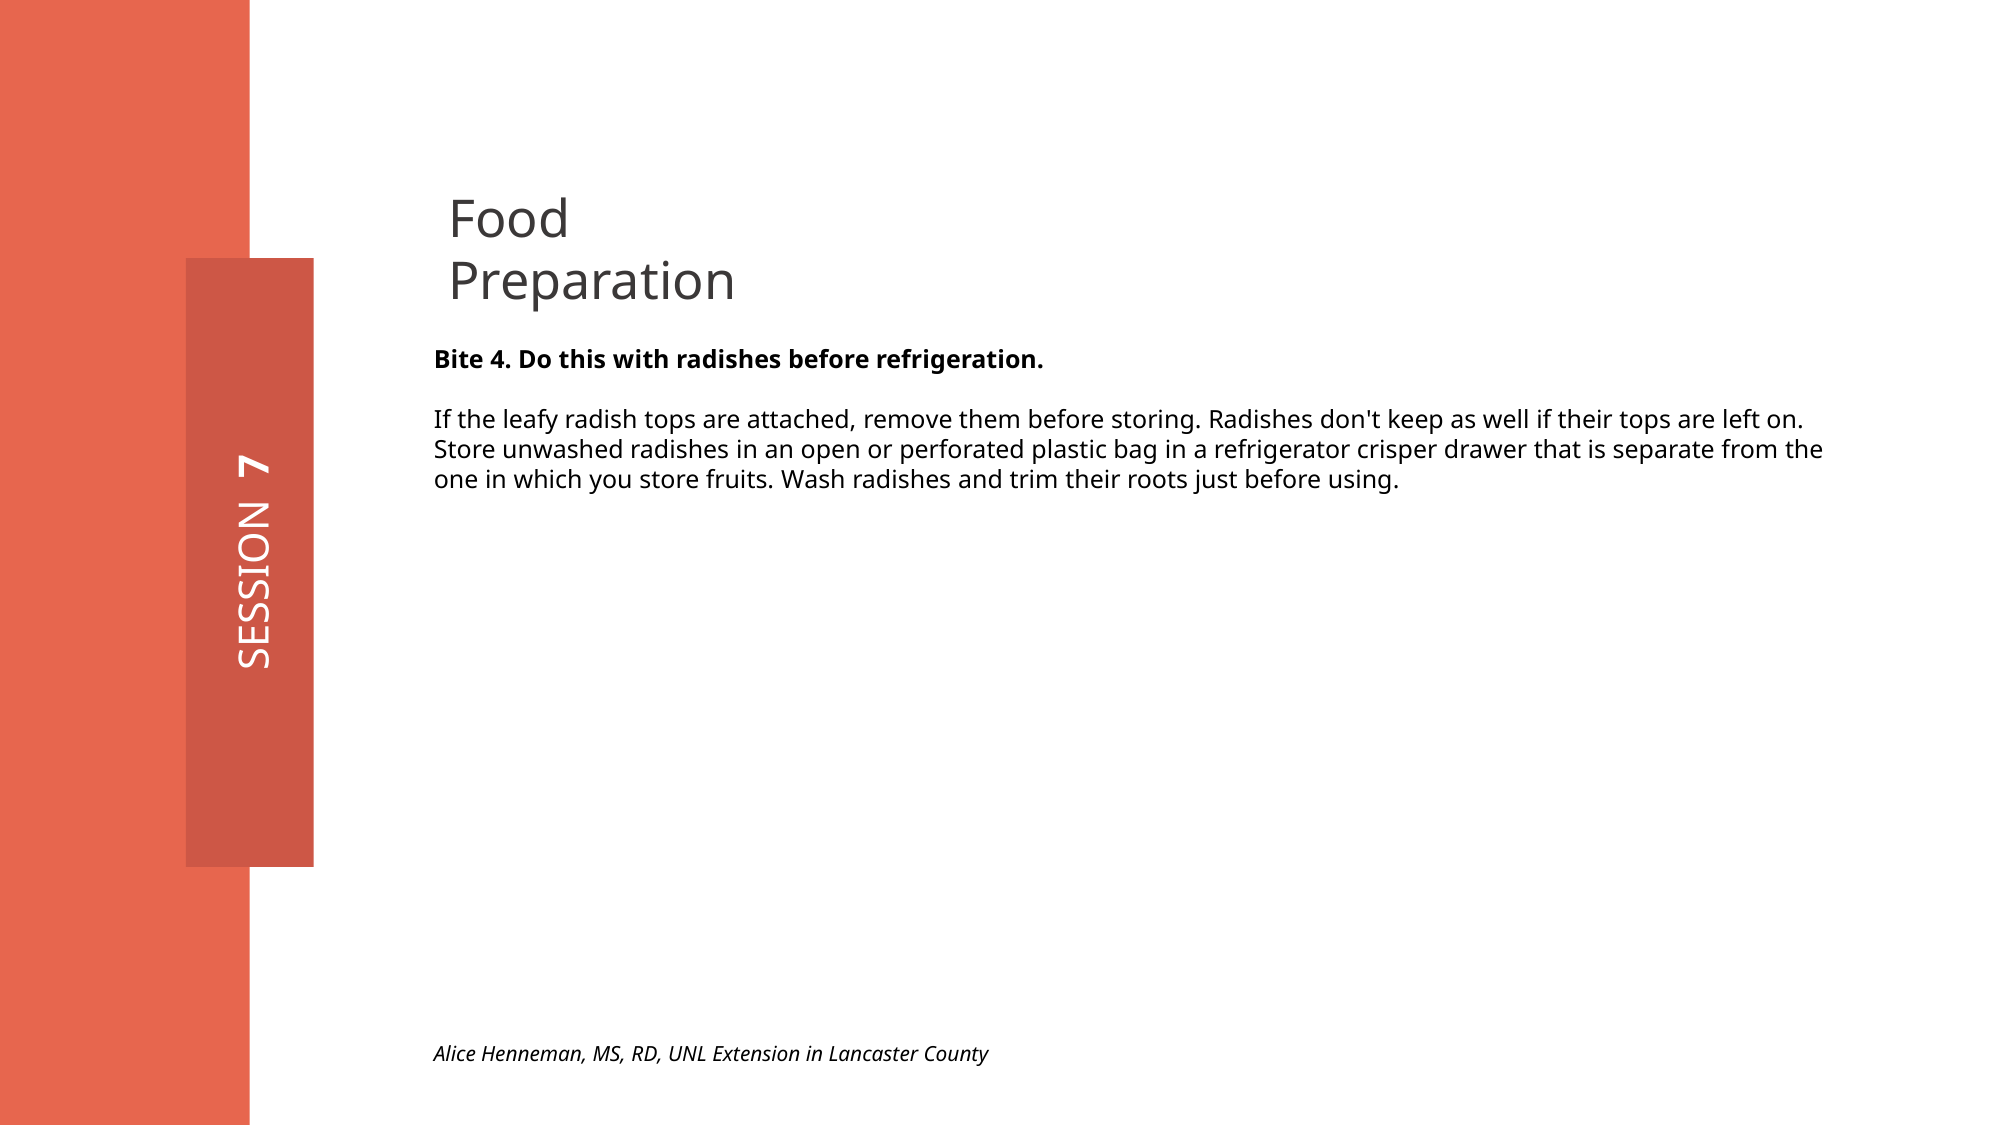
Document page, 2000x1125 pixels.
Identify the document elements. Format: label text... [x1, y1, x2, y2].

text_box SESSION 7 [219, 439, 285, 686]
text_box Bite 4. Do this with radishes before refrigeration. If the leafy radish tops are attached, remove them before storing. Radishes don't keep as well if their tops are left on. Store unwashed radishes in an open or perforated plastic bag in a refrigerator crisper drawer that is separate from the one in which you store fruits. Wash radishes and trim their roots just before using. [432, 343, 1831, 826]
text_box Alice Henneman, MS, RD, UNL Extension in Lancaster County [432, 1040, 1182, 1063]
text_box Food Preparation [433, 177, 871, 318]
